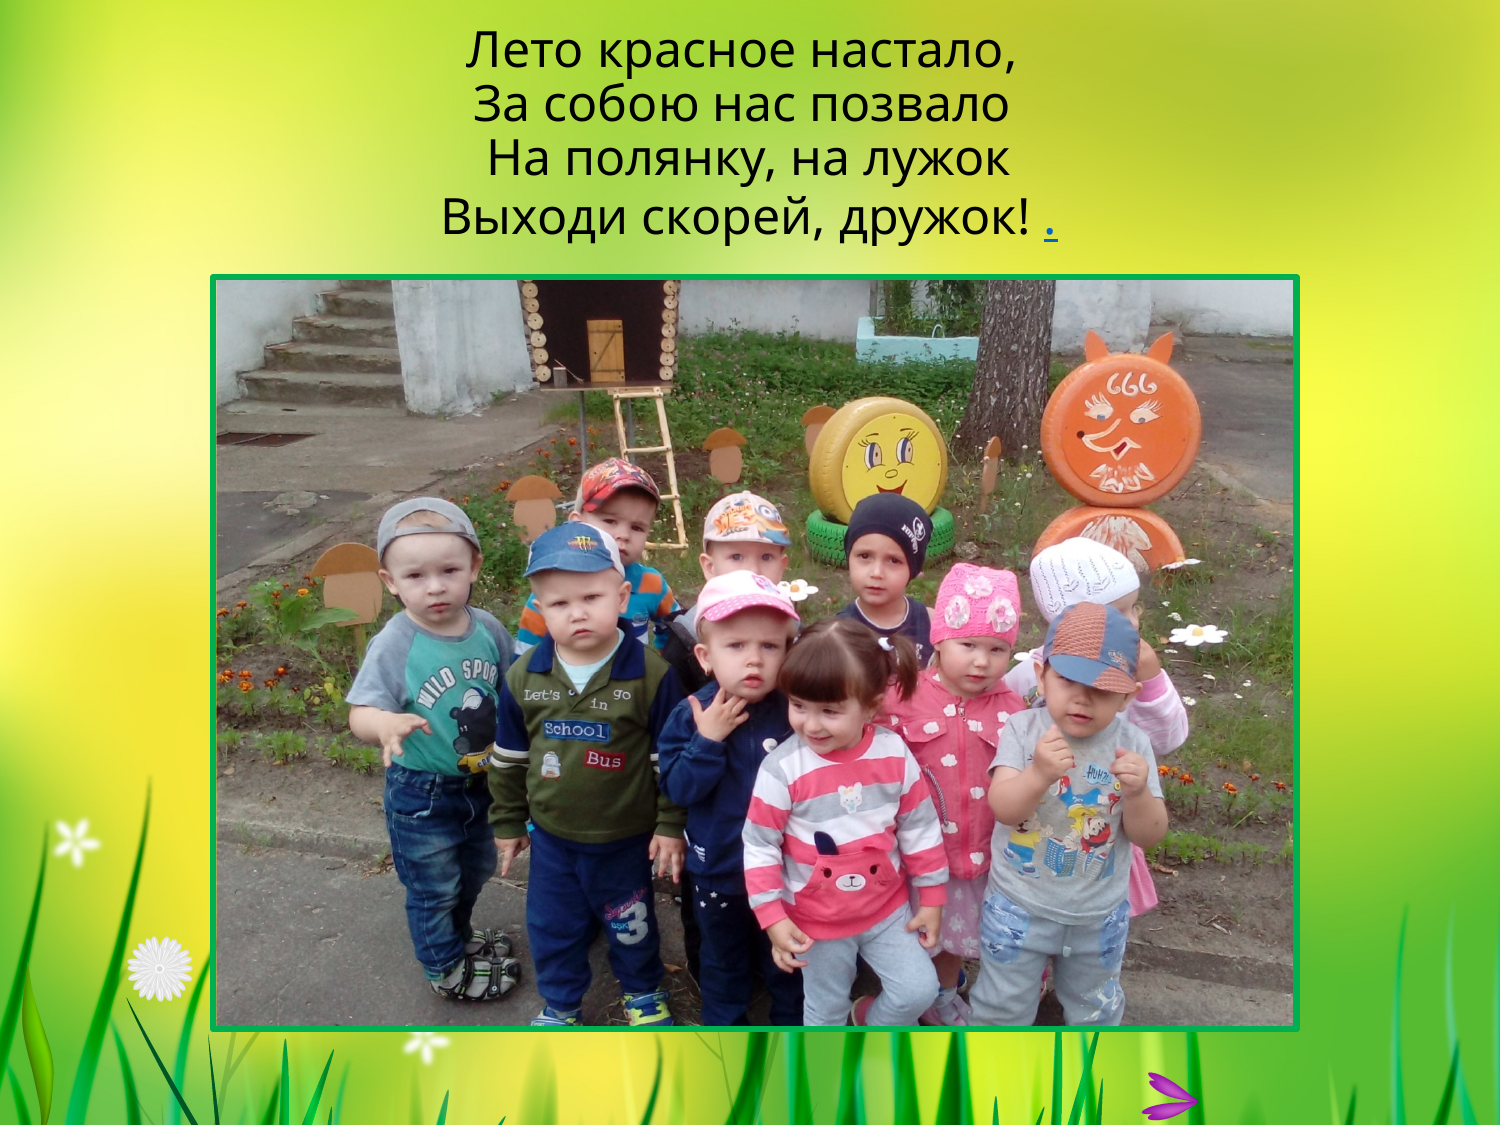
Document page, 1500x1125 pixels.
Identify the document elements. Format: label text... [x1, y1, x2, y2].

title Лето красное настало, За собою нас позвало На полянку, на лужок Выходи скорей, дружок! . [103, 53, 1395, 218]
picture [0, 0, 1500, 1125]
